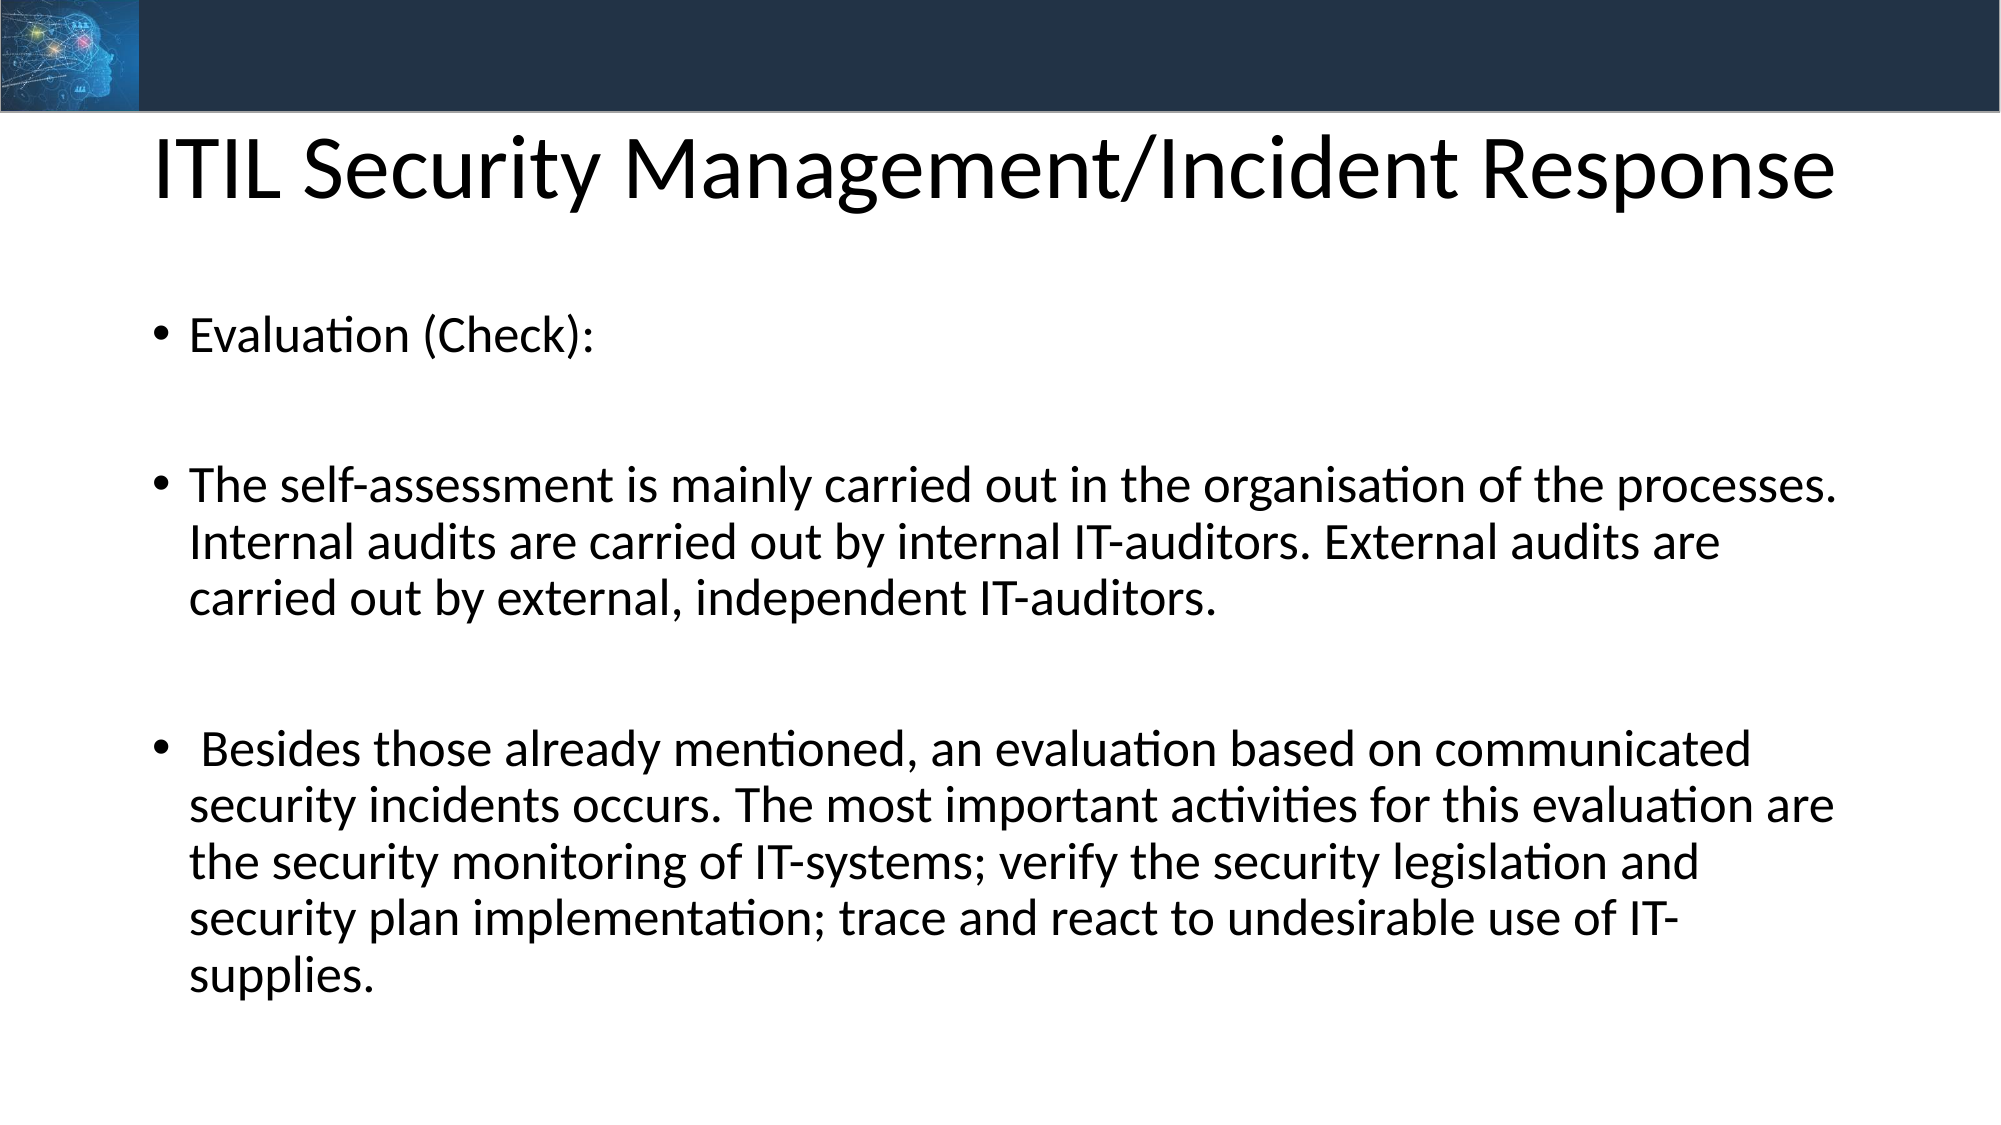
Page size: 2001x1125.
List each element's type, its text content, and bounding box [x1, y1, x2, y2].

list Evaluation (Check): The self-assessment is mainly carried out in the organisation of the processes. Internal audits are carried out by internal IT-auditors. External audits are carried out by external, independent IT-auditors. Besides those already mentioned, an evaluation based on communicated security incidents occurs. The most important activities for this evaluation are the security monitoring of IT-systems; verify the security legislation and security plan implementation; trace and react to undesirable use of IT-supplies. [137, 299, 1863, 1014]
picture [2, 0, 139, 111]
title ITIL Security Management/Incident Response [137, 59, 1863, 278]
